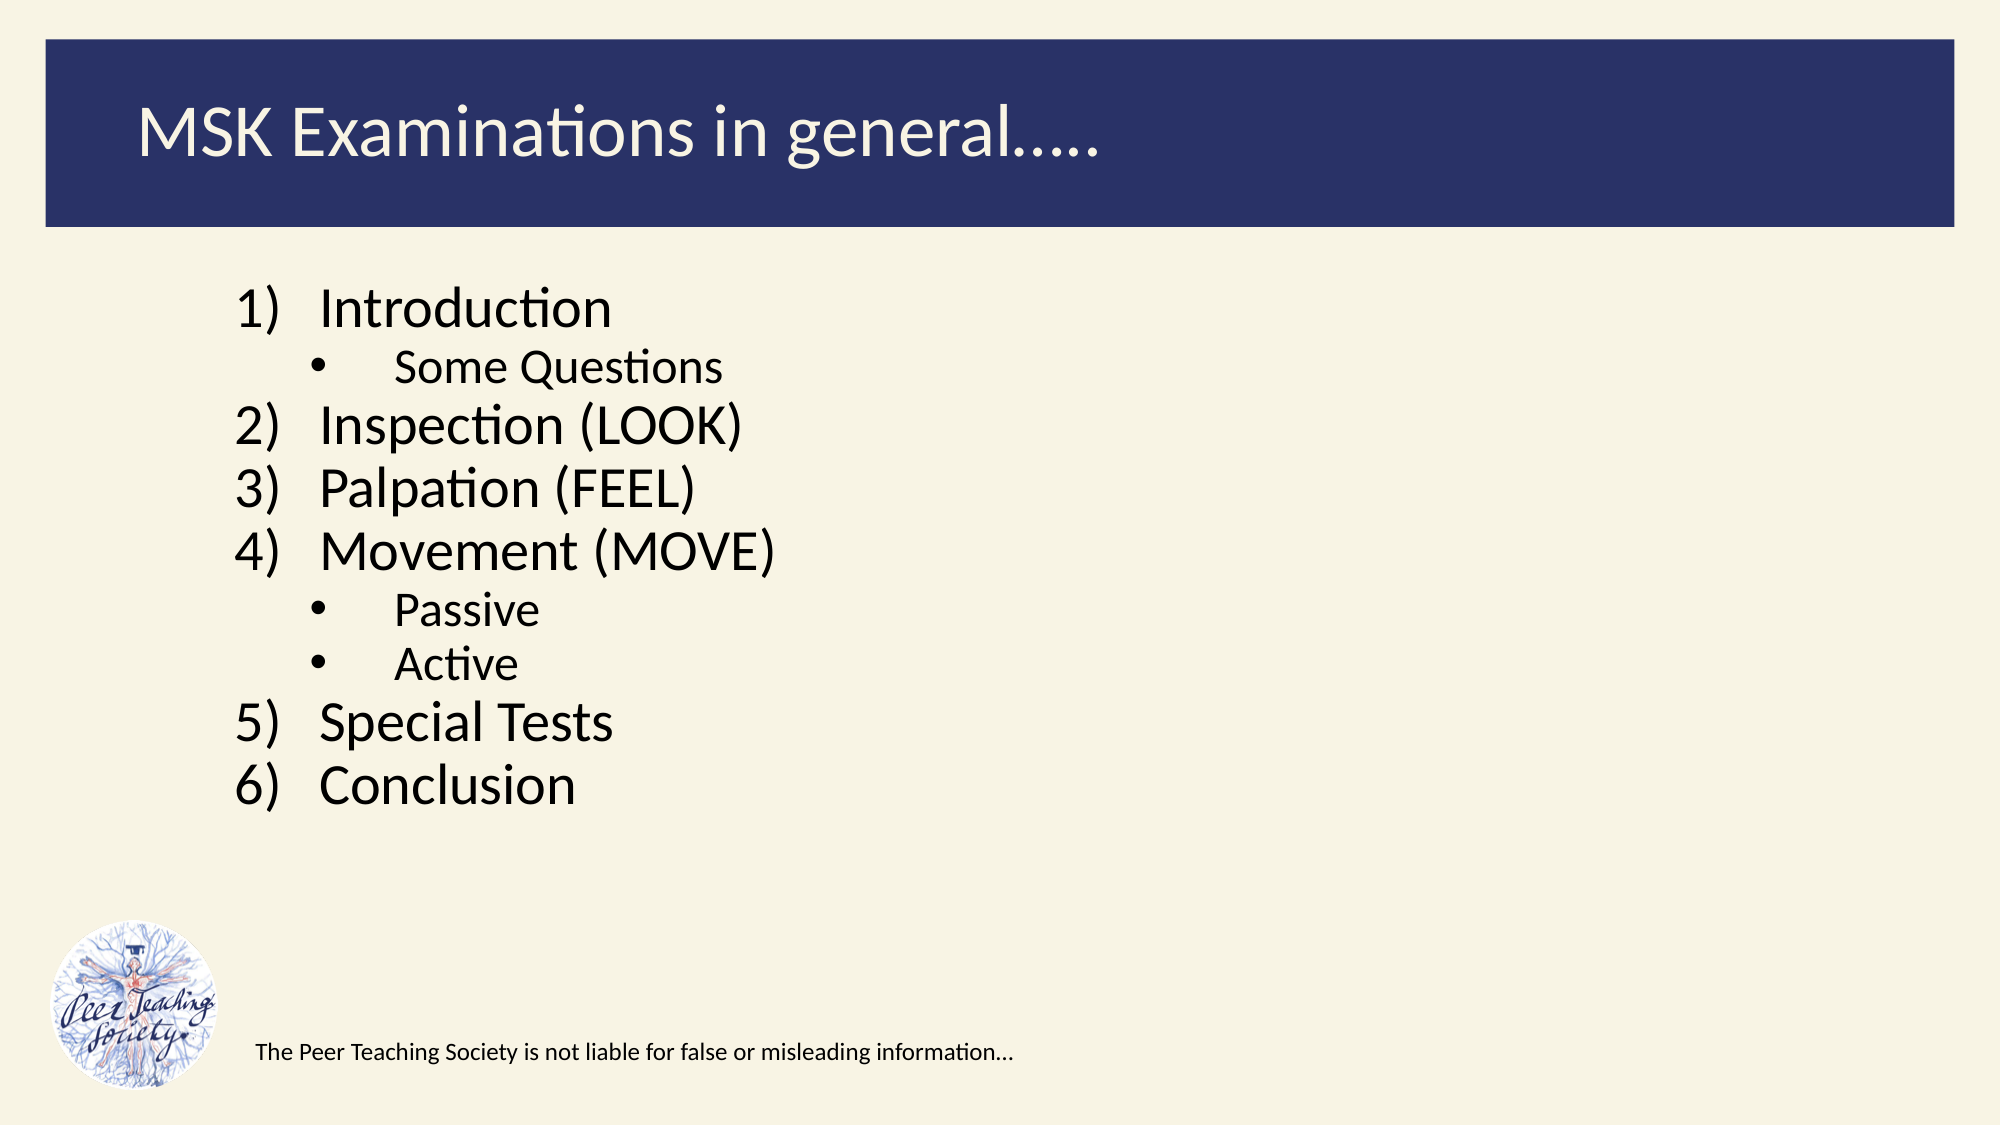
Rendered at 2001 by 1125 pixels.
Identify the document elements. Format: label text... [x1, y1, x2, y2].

text_box [45, 39, 1955, 227]
text_box The Peer Teaching Society is not liable for false or misleading information… [240, 1028, 1072, 1074]
picture [49, 920, 219, 1090]
list Introduction Some Questions Inspection (LOOK) Palpation (FEEL) Movement (MOVE) Passive Active Special Tests Conclusion [163, 262, 1804, 1005]
text_box MSK Examinations in general….. [121, 73, 1684, 179]
